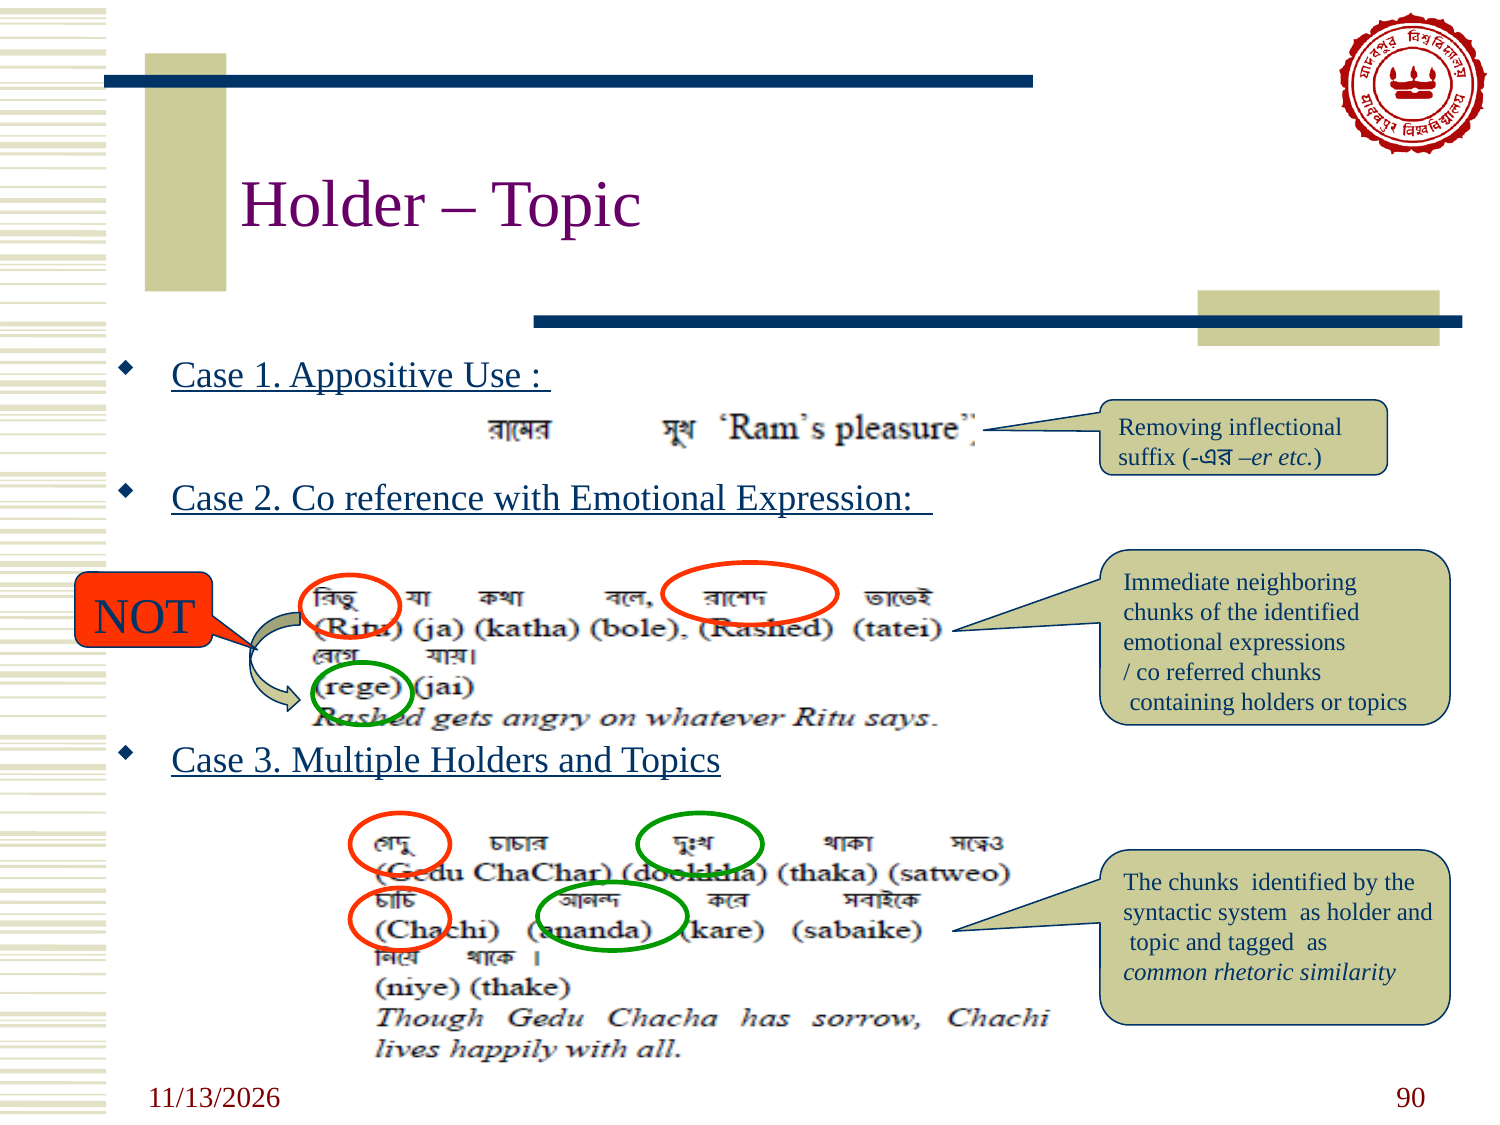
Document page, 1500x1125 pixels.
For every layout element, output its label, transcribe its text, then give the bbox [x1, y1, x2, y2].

text_box [249, 648, 294, 712]
text_box Immediate neighboring chunks of the identified emotional expressions / co referred chunks containing holders or topics [979, 549, 1451, 725]
picture [362, 829, 1076, 1083]
list Case 1. Appositive Use : Case 2. Co reference with Emotional Expression: Case 3. Multiple Holders and Topics [99, 342, 1468, 1069]
title Holder – Topic [224, 112, 1436, 301]
text_box [313, 574, 387, 585]
text_box Removing inflectional suffix (-এর –er etc.) [983, 399, 1388, 475]
slide_number 90 [1080, 1069, 1442, 1122]
text_box [665, 562, 834, 585]
text_box [350, 812, 442, 861]
text_box [647, 812, 753, 827]
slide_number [132, 1069, 446, 1121]
text_box The chunks identified by the syntactic system as holder and topic and tagged as common rhetoric similarity [1079, 849, 1451, 1025]
picture [1337, 12, 1487, 163]
text_box NOT [74, 572, 258, 650]
text_box [350, 903, 357, 936]
picture [299, 587, 976, 741]
picture [487, 412, 976, 459]
